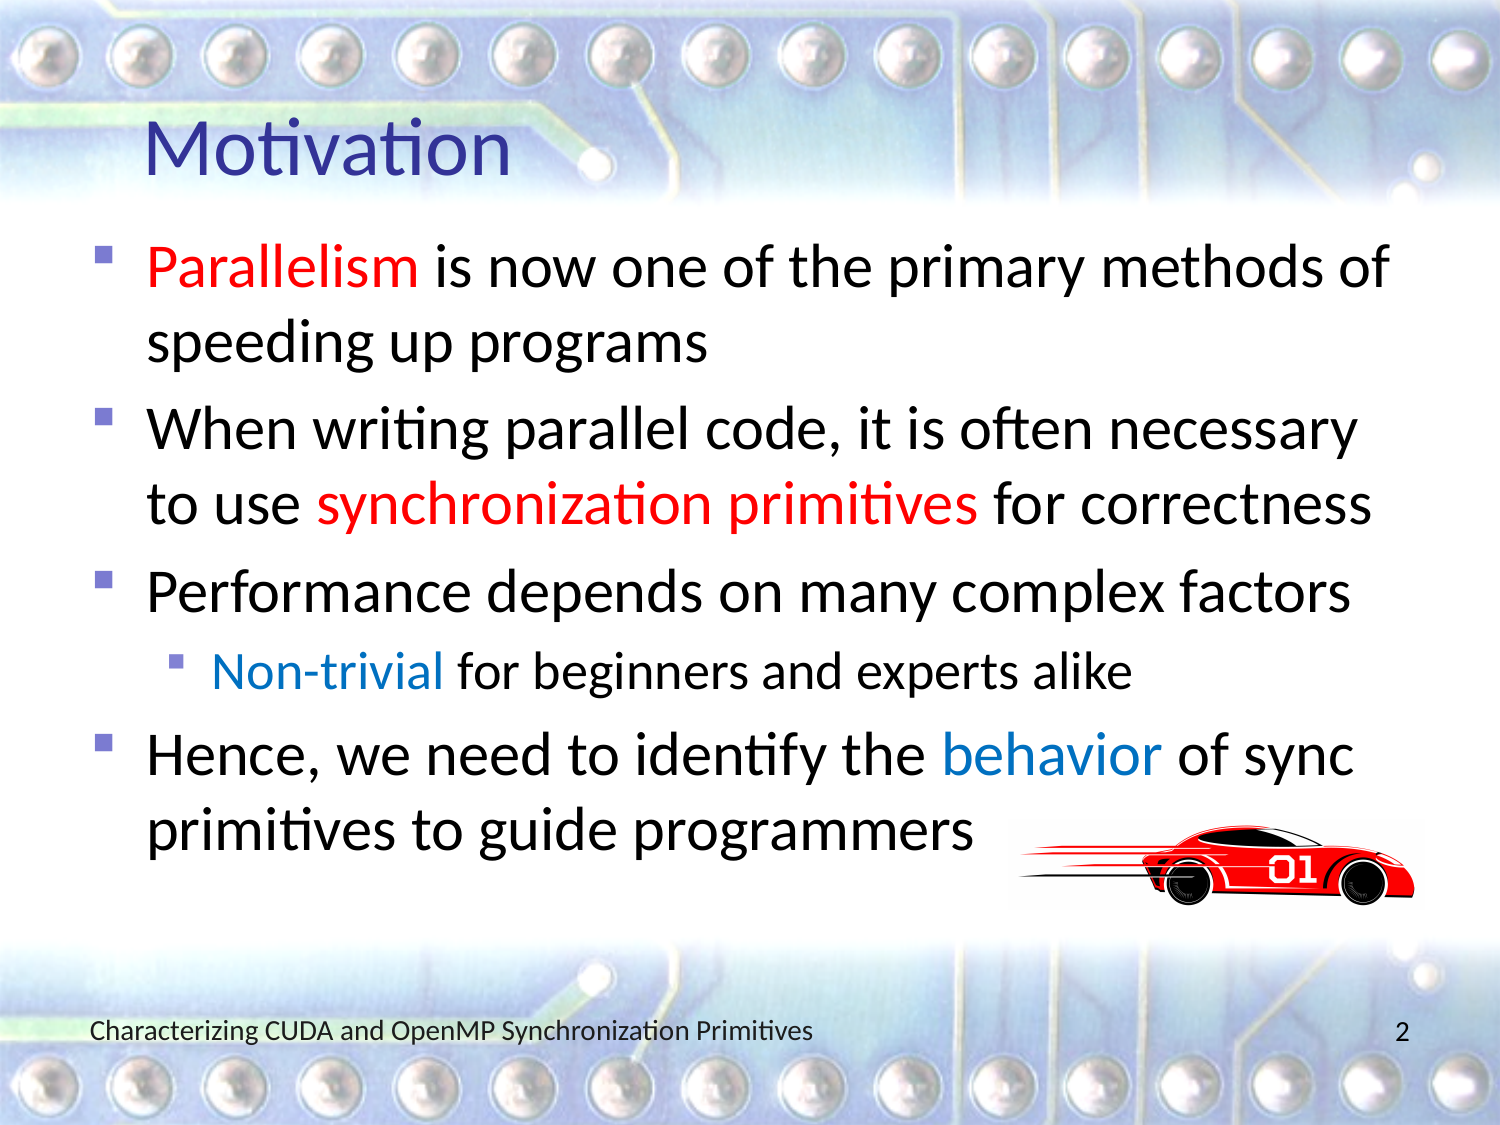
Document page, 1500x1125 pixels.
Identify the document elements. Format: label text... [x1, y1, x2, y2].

list Parallelism is now one of the primary methods of speeding up programs When writing parallel code, it is often necessary to use synchronization primitives for correctness Performance depends on many complex factors Non-trivial for beginners and experts alike Hence, we need to identify the behavior of sync primitives to guide programmers [74, 216, 1425, 953]
title Motivation [74, 89, 1426, 195]
slide_number 1 [1112, 979, 1426, 1055]
slide_number Characterizing CUDA and OpenMP Synchronization Primitives [74, 978, 1113, 1055]
picture [1008, 818, 1425, 910]
